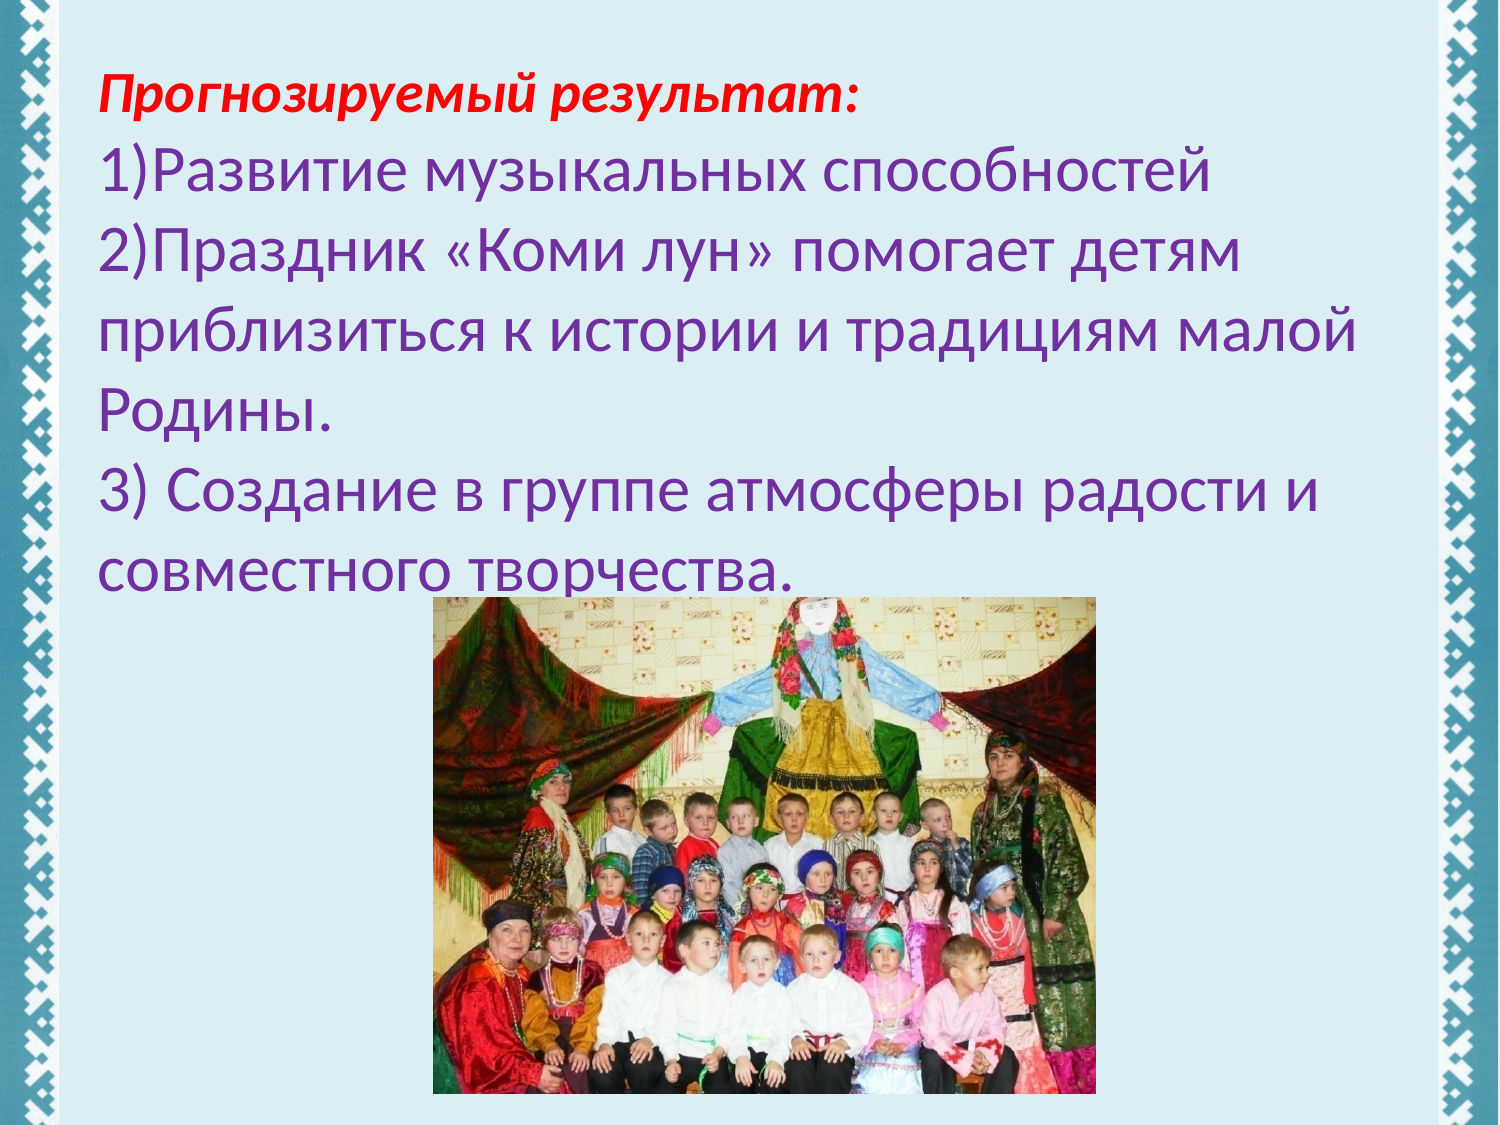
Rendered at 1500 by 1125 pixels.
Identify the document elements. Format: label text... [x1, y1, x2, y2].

title Прогнозируемый результат: 1)Развитие музыкальных способностей 2)Праздник «Коми лун» помогает детям приблизиться к истории и традициям малой Родины. 3) Создание в группе атмосферы радости и совместного творчества. [82, 0, 1432, 660]
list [0, 0, 60, 1125]
picture [1438, 0, 1498, 1125]
picture [433, 597, 1096, 1095]
